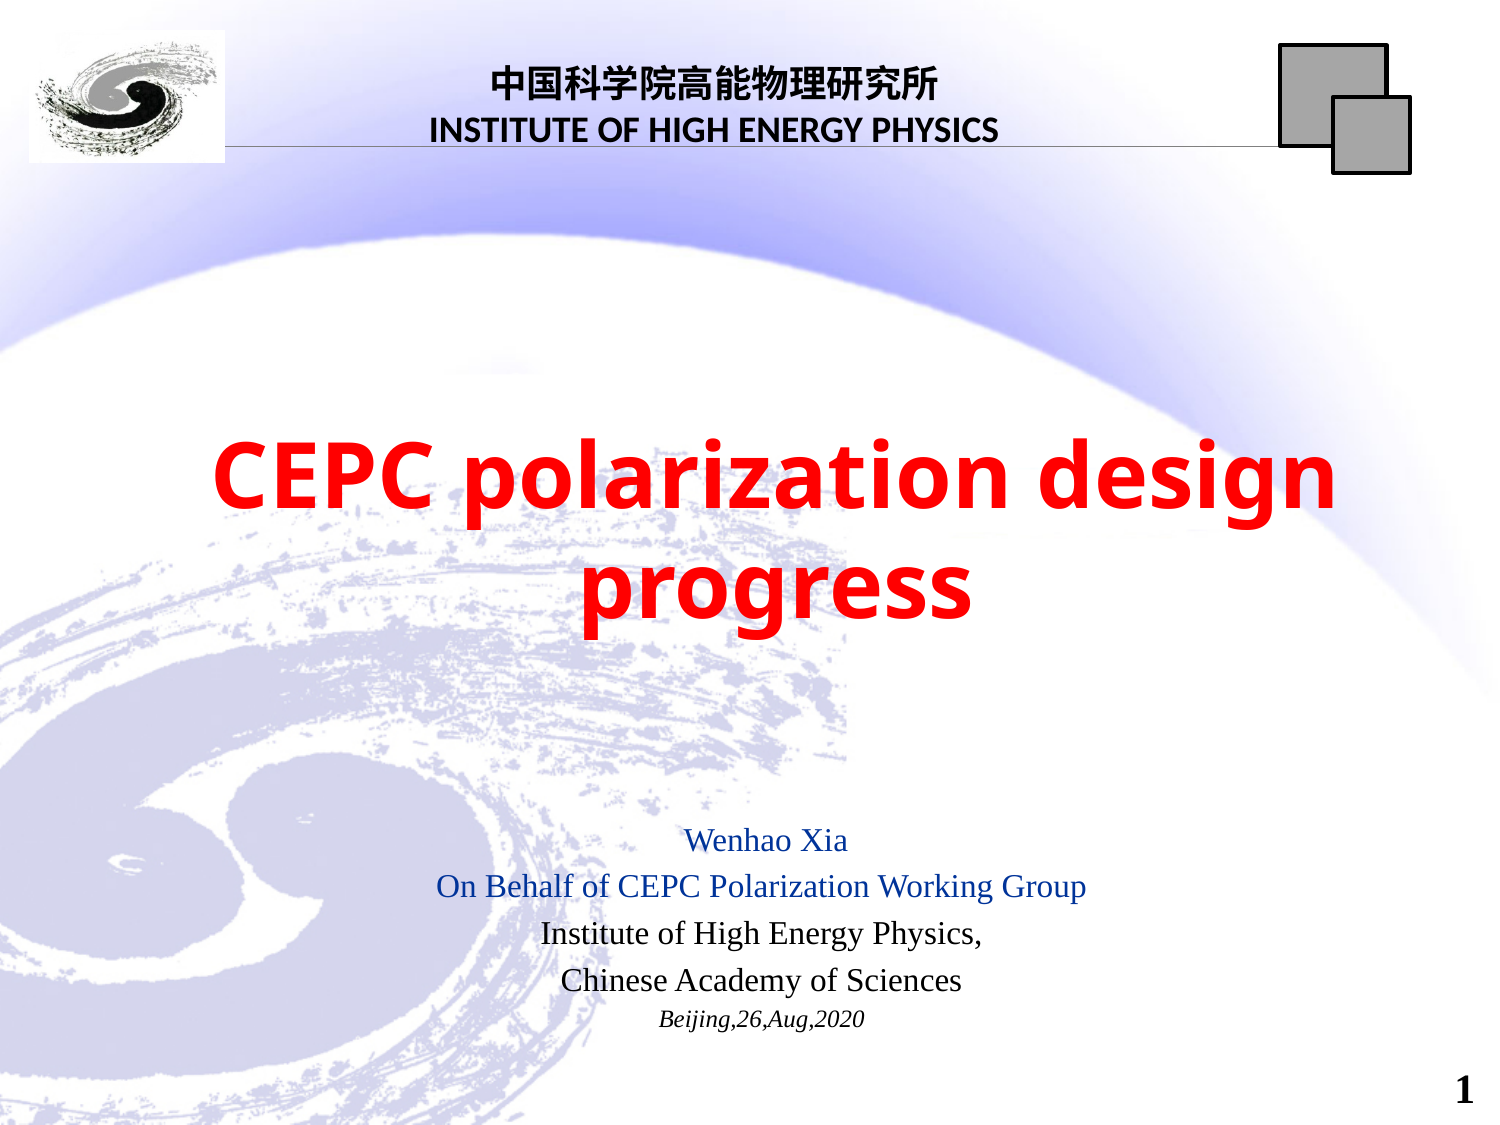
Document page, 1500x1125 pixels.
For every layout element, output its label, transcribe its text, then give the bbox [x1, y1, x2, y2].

text_box 中国科学院高能物理研究所 INSTITUTE OF HIGH ENERGY PHYSICS [312, 52, 1117, 145]
picture [0, 0, 1500, 1125]
text_box 中国科学院高能物理研究所 INSTITUTE OF HIGH ENERGY PHYSICS [312, 154, 1117, 158]
title CEPC polarization design progress [111, 385, 1440, 669]
text_box 1 [1439, 1054, 1487, 1120]
text_box [1278, 43, 1389, 148]
text_box [1331, 95, 1412, 175]
list Wenhao Xia On Behalf of CEPC Polarization Working Group Institute of High Energy Physics, Chinese Academy of Sciences Beijing,26,Aug,2020 [253, 810, 1270, 1047]
